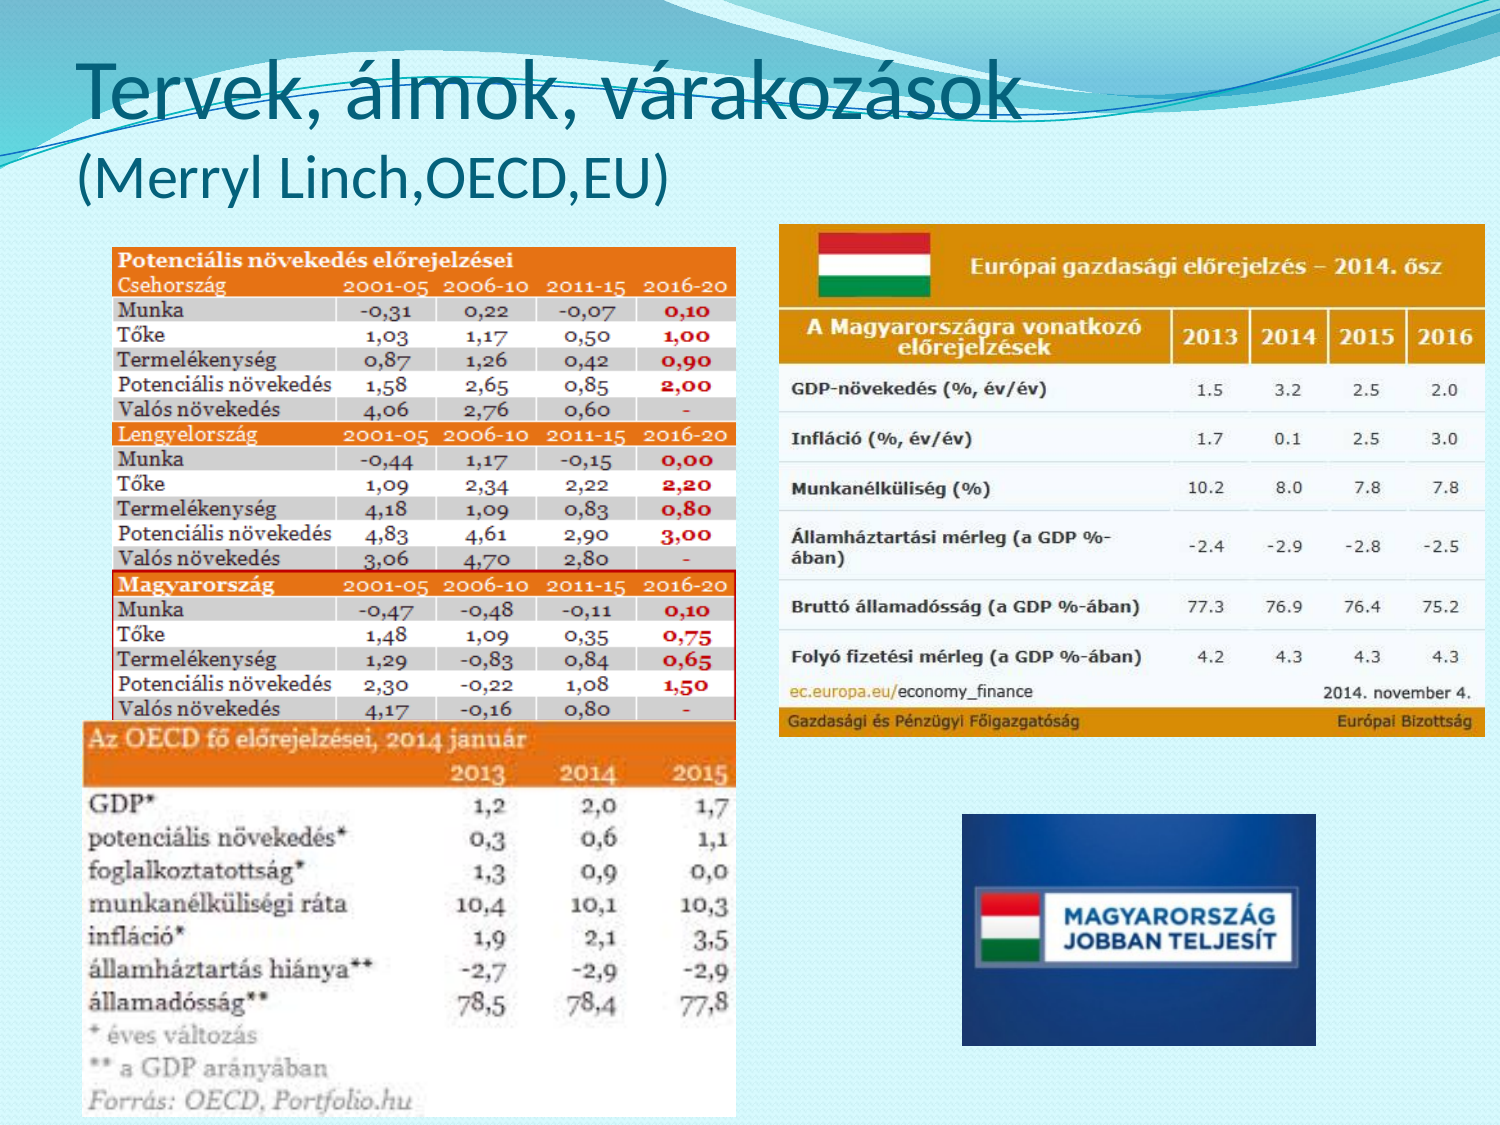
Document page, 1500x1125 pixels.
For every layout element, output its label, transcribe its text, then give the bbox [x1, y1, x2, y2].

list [82, 720, 736, 1118]
title Tervek, álmok, várakozások (Merryl Linch,OECD,EU) [75, 23, 1425, 212]
picture [779, 224, 1485, 738]
picture [111, 247, 736, 720]
picture [962, 814, 1317, 1047]
